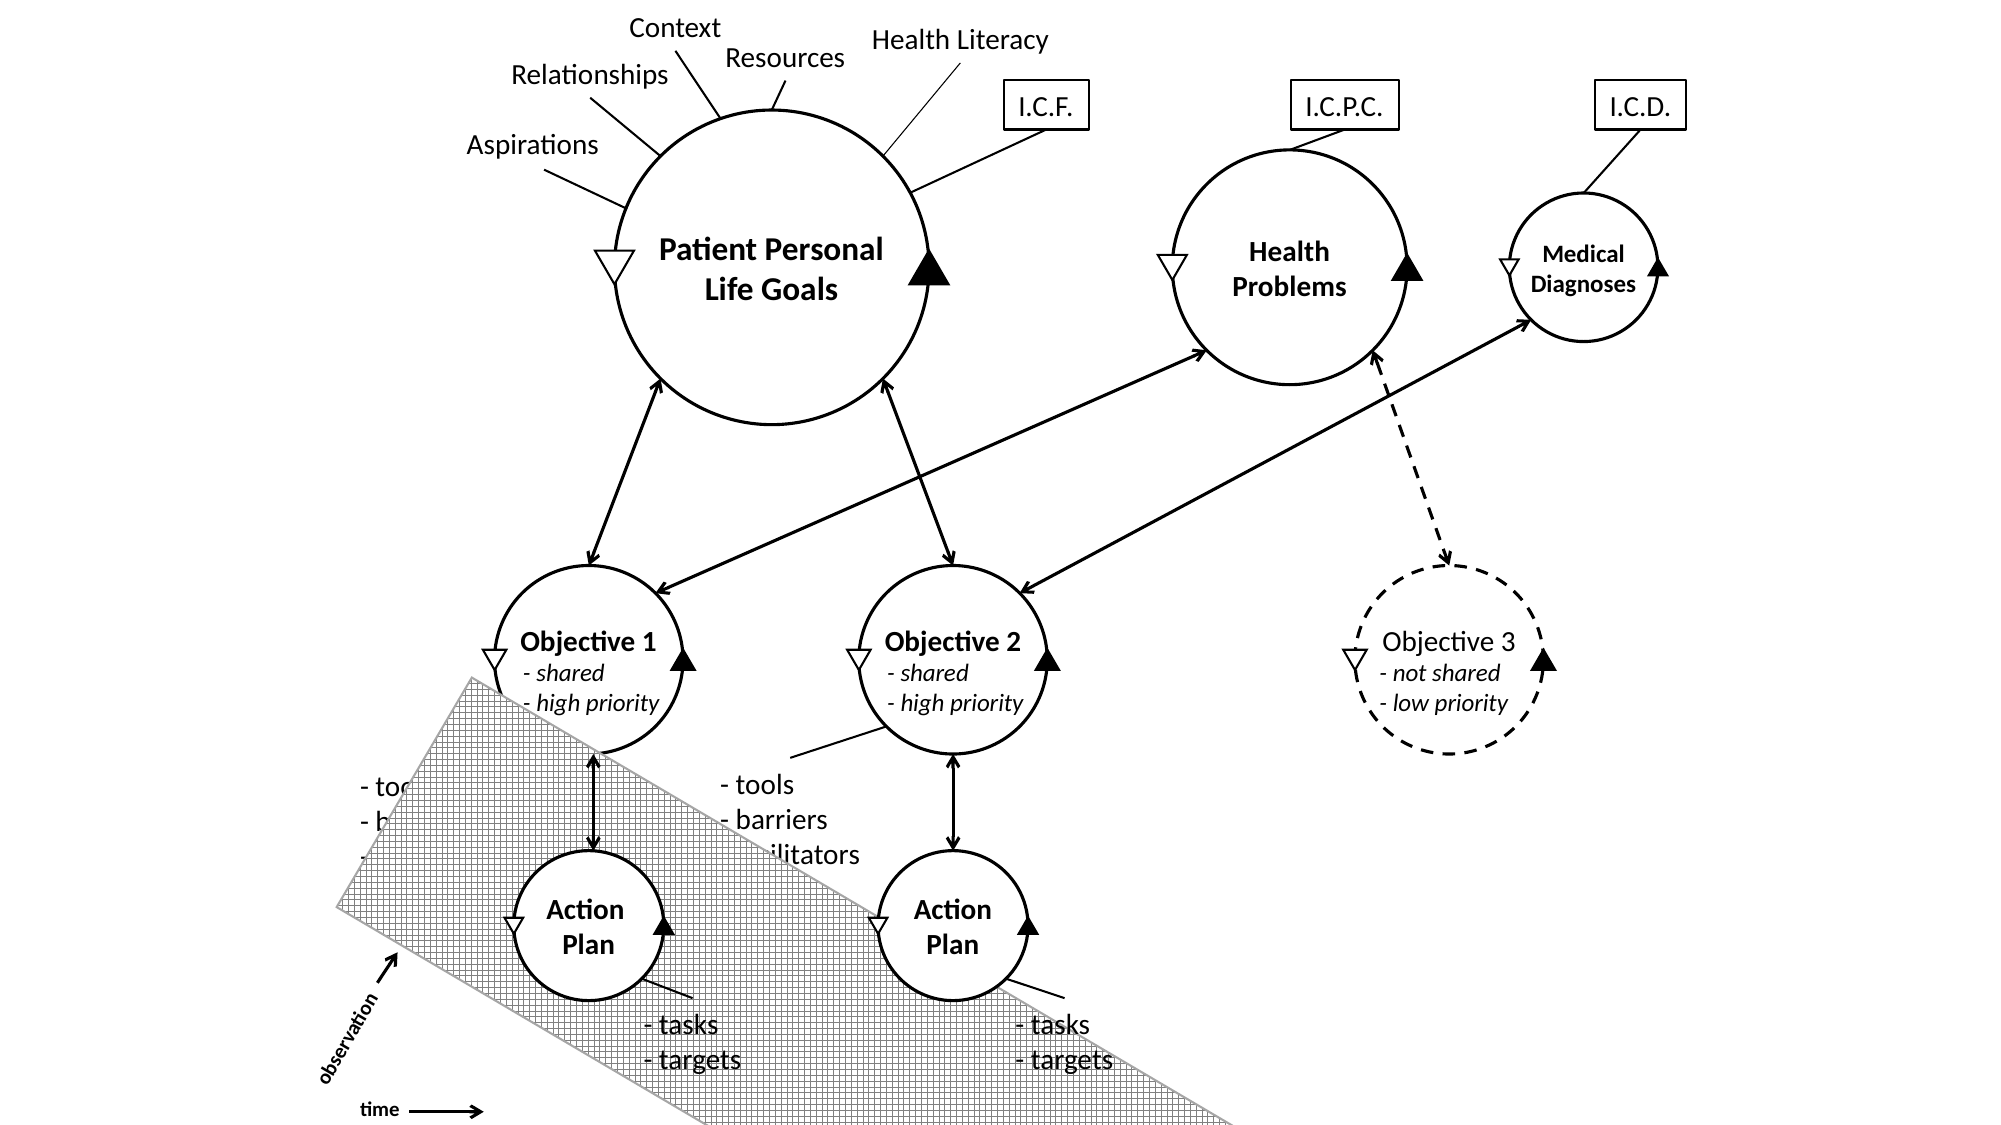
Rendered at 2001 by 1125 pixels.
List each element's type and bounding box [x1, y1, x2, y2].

text_box [627, 978, 1130, 1084]
text_box [325, 897, 1278, 1125]
text_box [1343, 594, 1556, 754]
text_box [504, 753, 1038, 1001]
text_box [1019, 79, 1687, 594]
text_box [450, 1, 1066, 425]
text_box [482, 425, 1059, 754]
text_box [344, 726, 887, 882]
